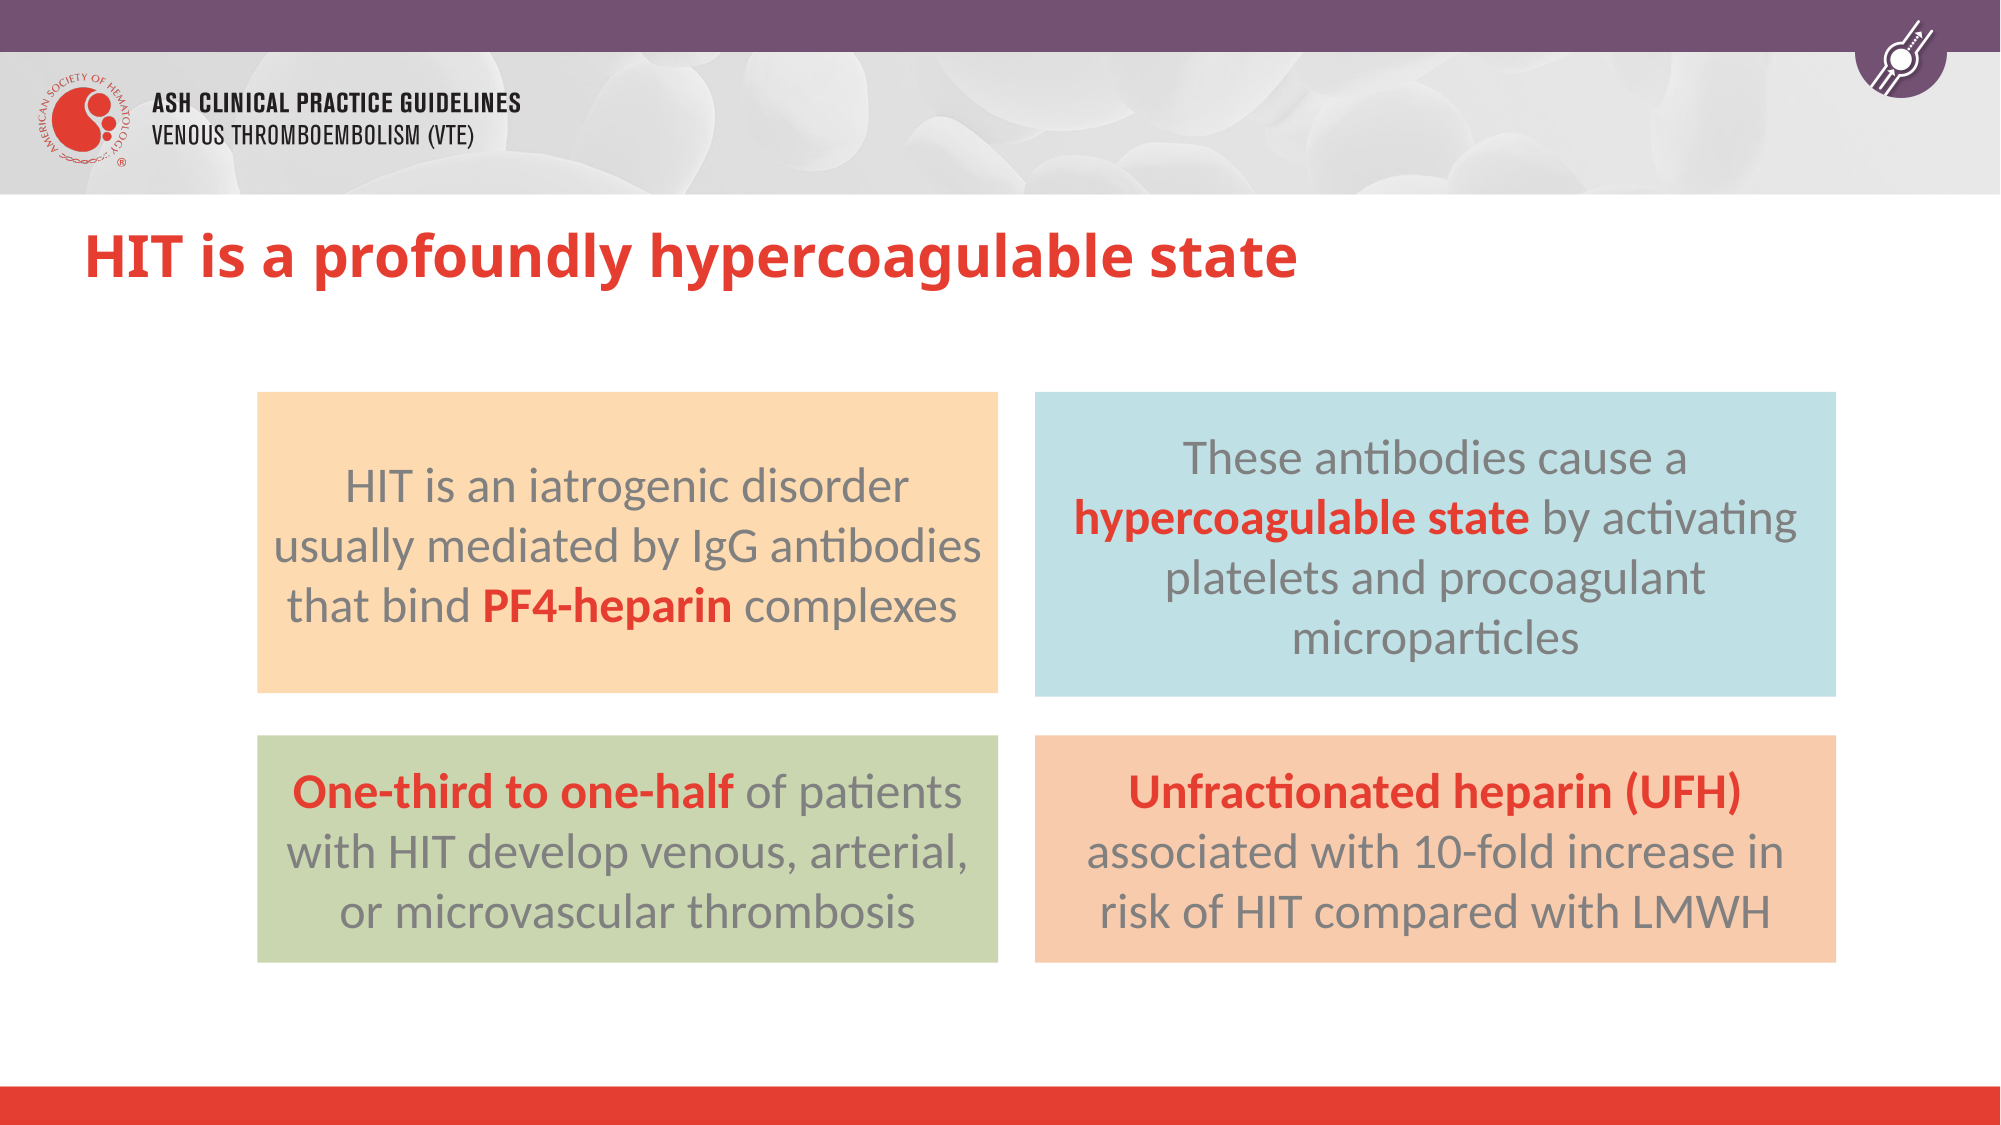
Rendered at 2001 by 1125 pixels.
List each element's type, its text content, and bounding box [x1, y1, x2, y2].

title HIT is a profoundly hypercoagulable state [68, 219, 1869, 337]
picture [0, 0, 2001, 1125]
text_box HIT is an iatrogenic disorder usually mediated by IgG antibodies that bind PF4-heparin complexes [257, 391, 999, 694]
text_box These antibodies cause a hypercoagulable state by activating platelets and procoagulant microparticles [1035, 391, 1837, 697]
text_box One-third to one-half of patients with HIT develop venous, arterial, or microvascular thrombosis [257, 735, 999, 963]
text_box Unfractionated heparin (UFH) associated with 10-fold increase in risk of HIT compared with LMWH [1035, 735, 1837, 963]
